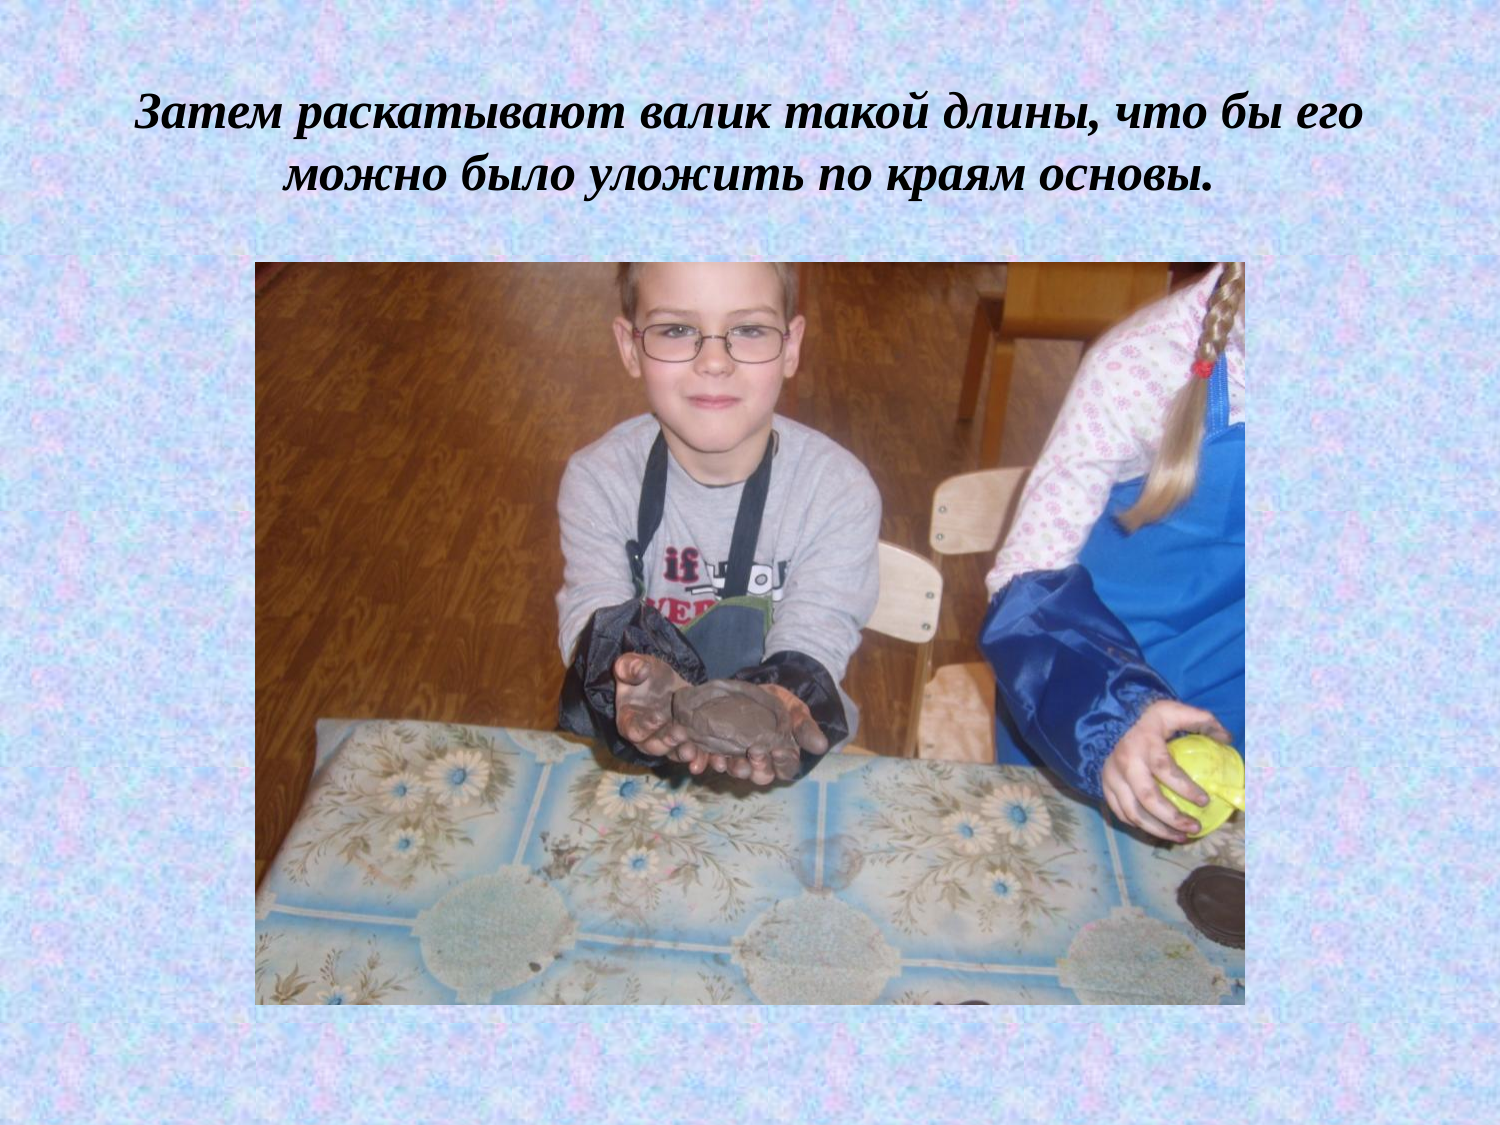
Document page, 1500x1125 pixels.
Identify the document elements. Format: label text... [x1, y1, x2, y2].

title Затем раскатывают валик такой длины, что бы его можно было уложить по краям основы. [75, 45, 1425, 233]
picture [0, 0, 1500, 1125]
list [254, 262, 1246, 1006]
